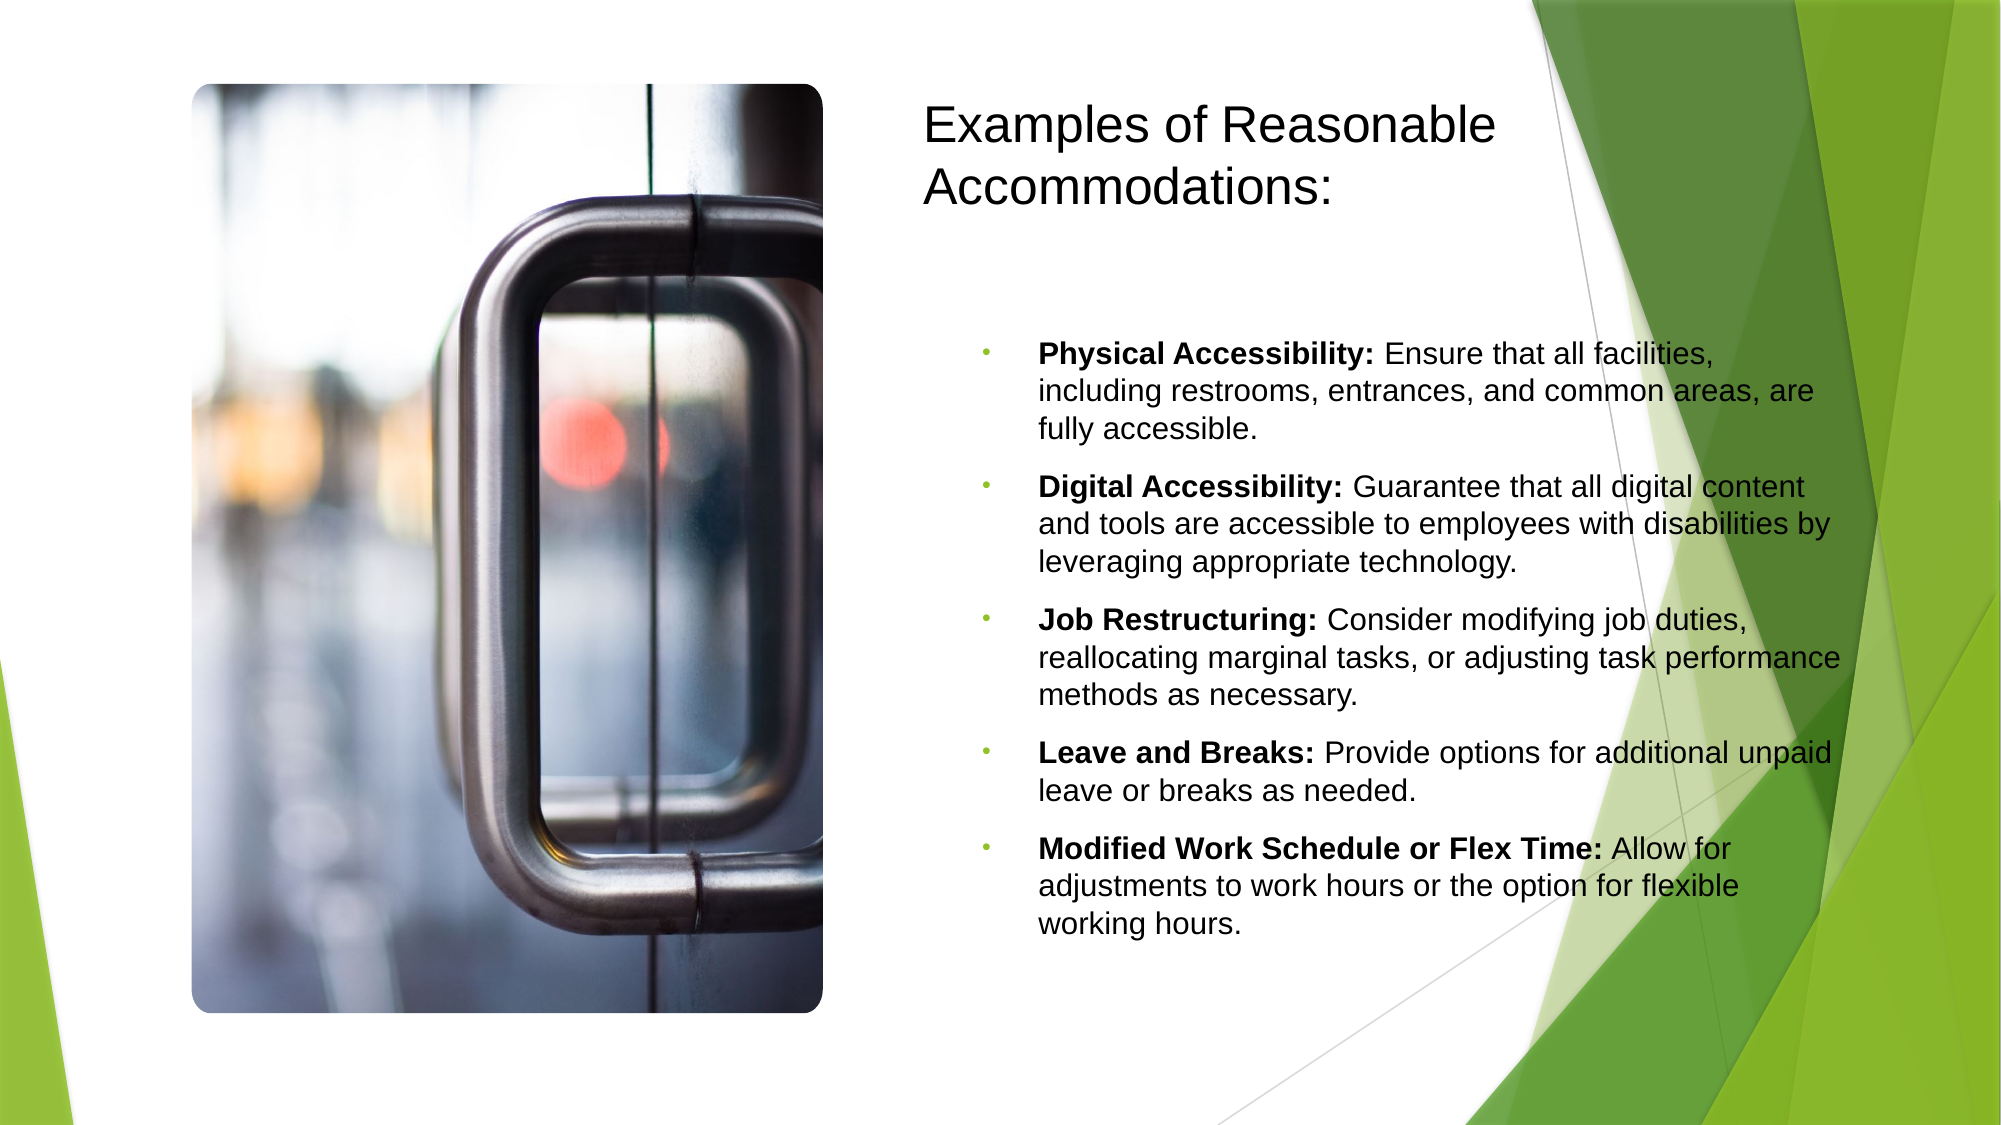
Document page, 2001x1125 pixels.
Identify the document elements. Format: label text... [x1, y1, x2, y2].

list Physical Accessibility: Ensure that all facilities, including restrooms, entrances, and common areas, are fully accessible. Digital Accessibility: Guarantee that all digital content and tools are accessible to employees with disabilities by leveraging appropriate technology. Job Restructuring: Consider modifying job duties, reallocating marginal tasks, or adjusting task performance methods as necessary. Leave and Breaks: Provide options for additional unpaid leave or breaks as needed. Modified Work Schedule or Flex Time: Allow for adjustments to work hours or the option for flexible working hours. [967, 325, 1863, 1014]
title Examples of Reasonable Accommodations: [908, 83, 1921, 244]
picture [191, 83, 824, 1014]
